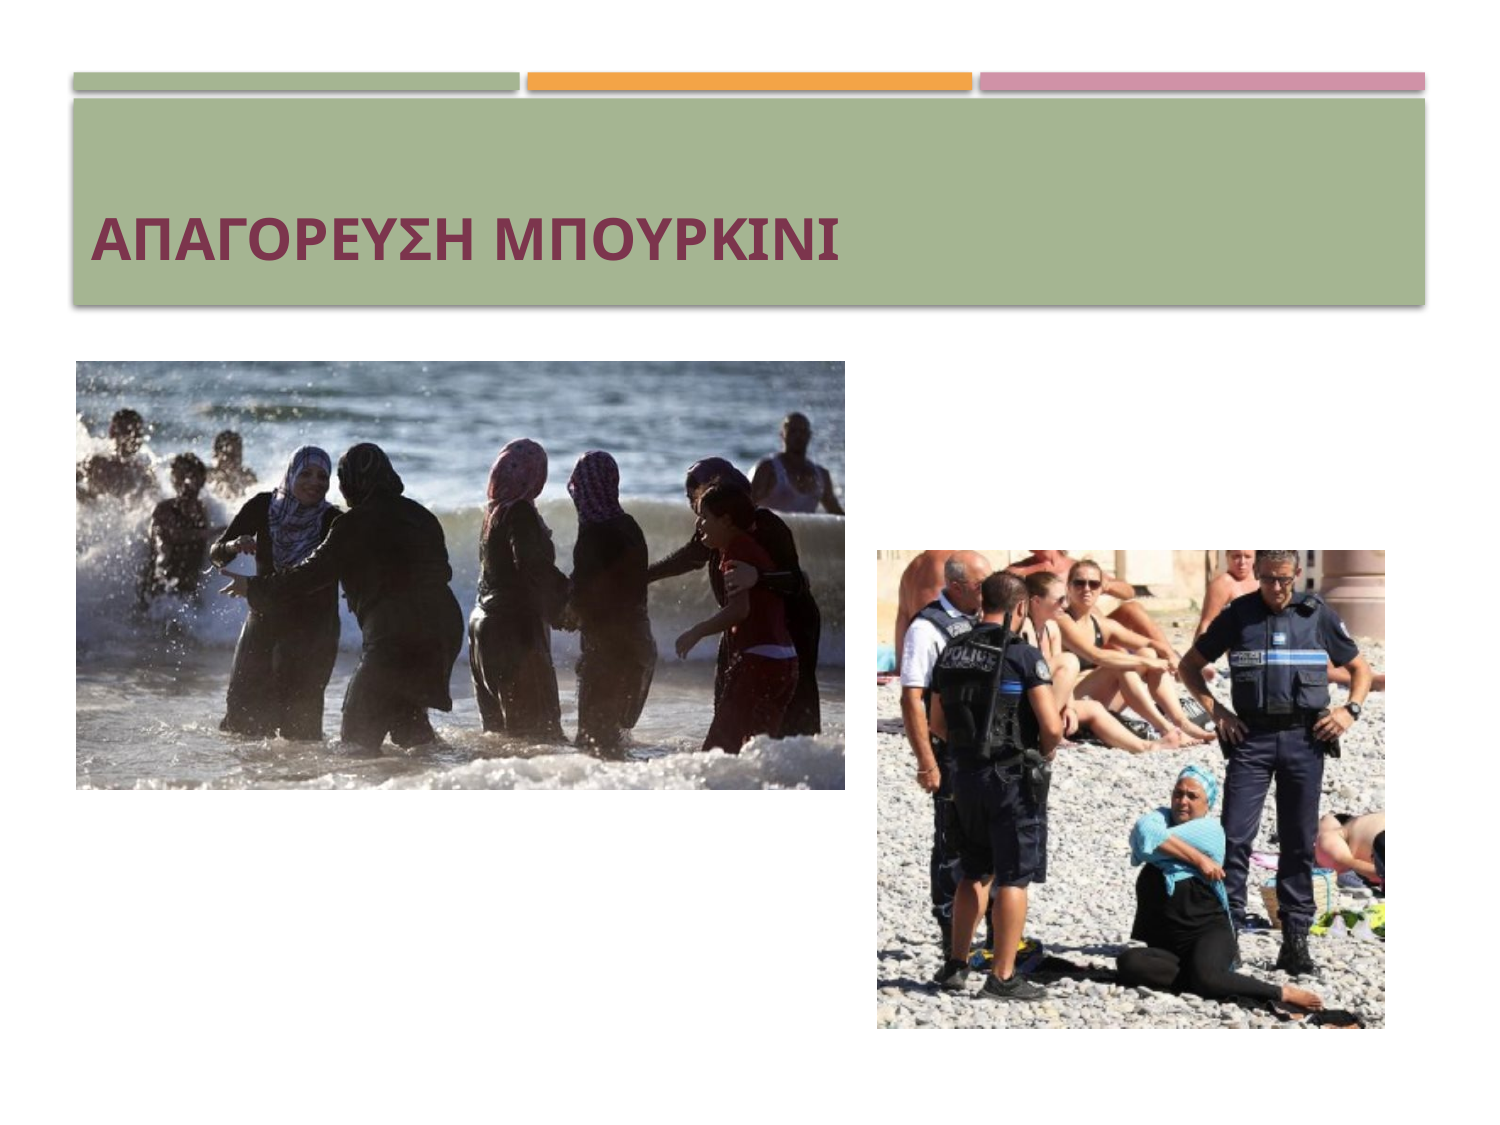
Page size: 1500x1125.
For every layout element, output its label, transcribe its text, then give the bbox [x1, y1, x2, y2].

picture [876, 550, 1385, 1030]
title ΑΠΑΓΟΡΕΥΣΗ ΜΠΟΥΡΚΙΝΙ [76, 101, 1388, 280]
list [76, 361, 845, 791]
